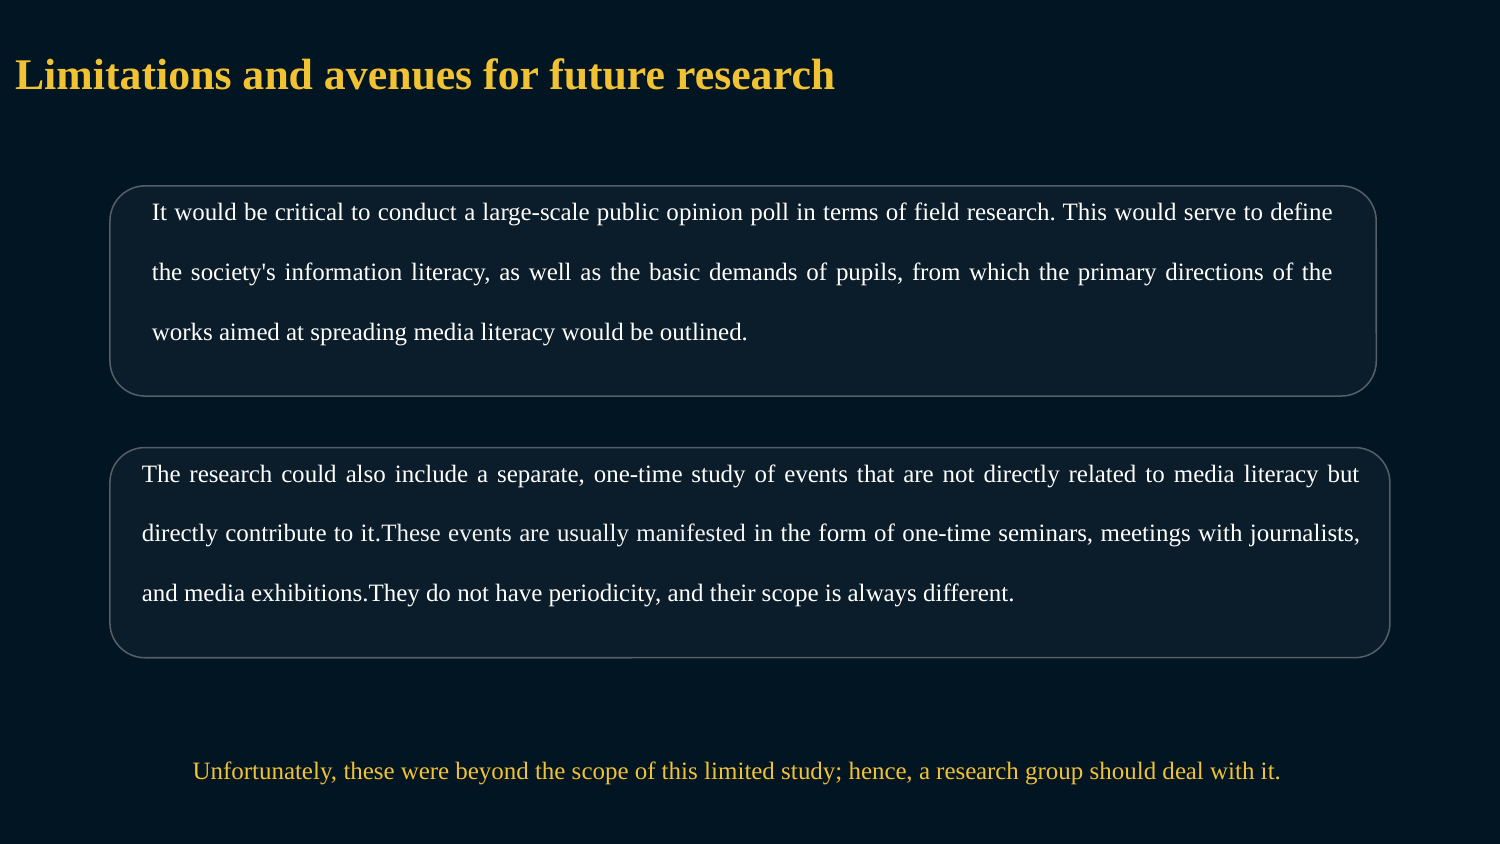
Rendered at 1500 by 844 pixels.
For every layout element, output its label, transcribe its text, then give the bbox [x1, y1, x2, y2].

text_box [109, 453, 1390, 658]
text_box Unfortunately, these were beyond the scope of this limited study; hence, a research group should deal with it. [177, 709, 1309, 800]
text_box Limitations and avenues for future research [0, 0, 939, 114]
text_box It would be critical to conduct a large-scale public opinion poll in terms of field research. This would serve to define the society's information literacy, as well as the basic demands of pupils, from which the primary directions of the works aimed at spreading media literacy would be outlined. [136, 150, 1350, 361]
text_box [109, 186, 1377, 397]
text_box The research could also include a separate, one-time study of events that are not directly related to media literacy but directly contribute to it.These events are usually manifested in the form of one-time seminars, meetings with journalists, and media exhibitions.They do not have periodicity, and their scope is always different. [126, 412, 1377, 622]
